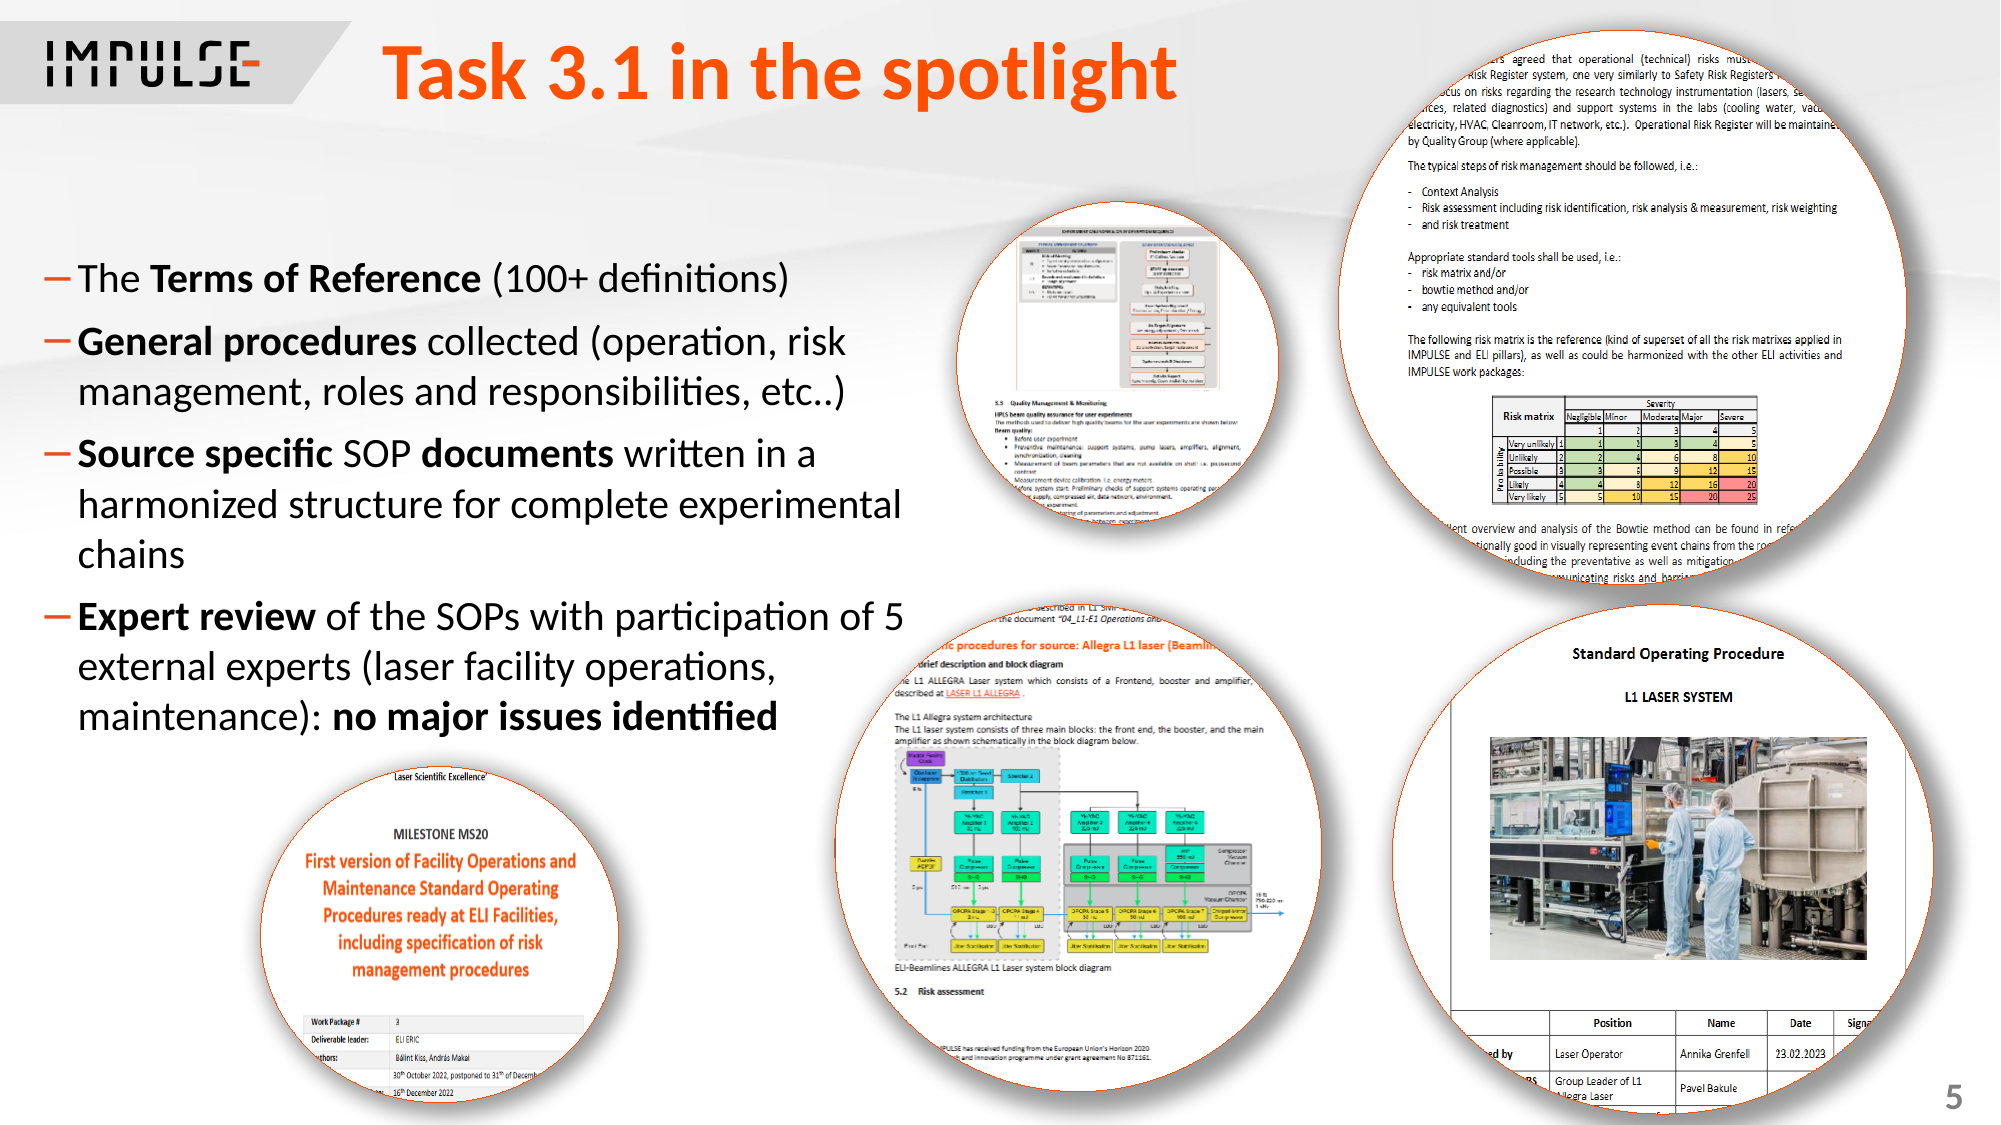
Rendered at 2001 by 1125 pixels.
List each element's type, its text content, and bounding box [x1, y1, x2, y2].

picture [0, 0, 2001, 1125]
picture [43, 38, 260, 90]
text_box Task 3.1 in the spotlight [367, 22, 1564, 106]
text_box Task 3.1 in the spotlight [1702, 22, 1855, 30]
text_box The Terms of Reference (100+ definitions) General procedures collected (operation, risk management, roles and responsibilities, etc..) Source specific SOP documents written in a harmonized structure for complete experimental chains Expert review of the SOPs with participation of 5 external experts (laser facility operations, maintenance): no major issues identified [25, 243, 982, 750]
